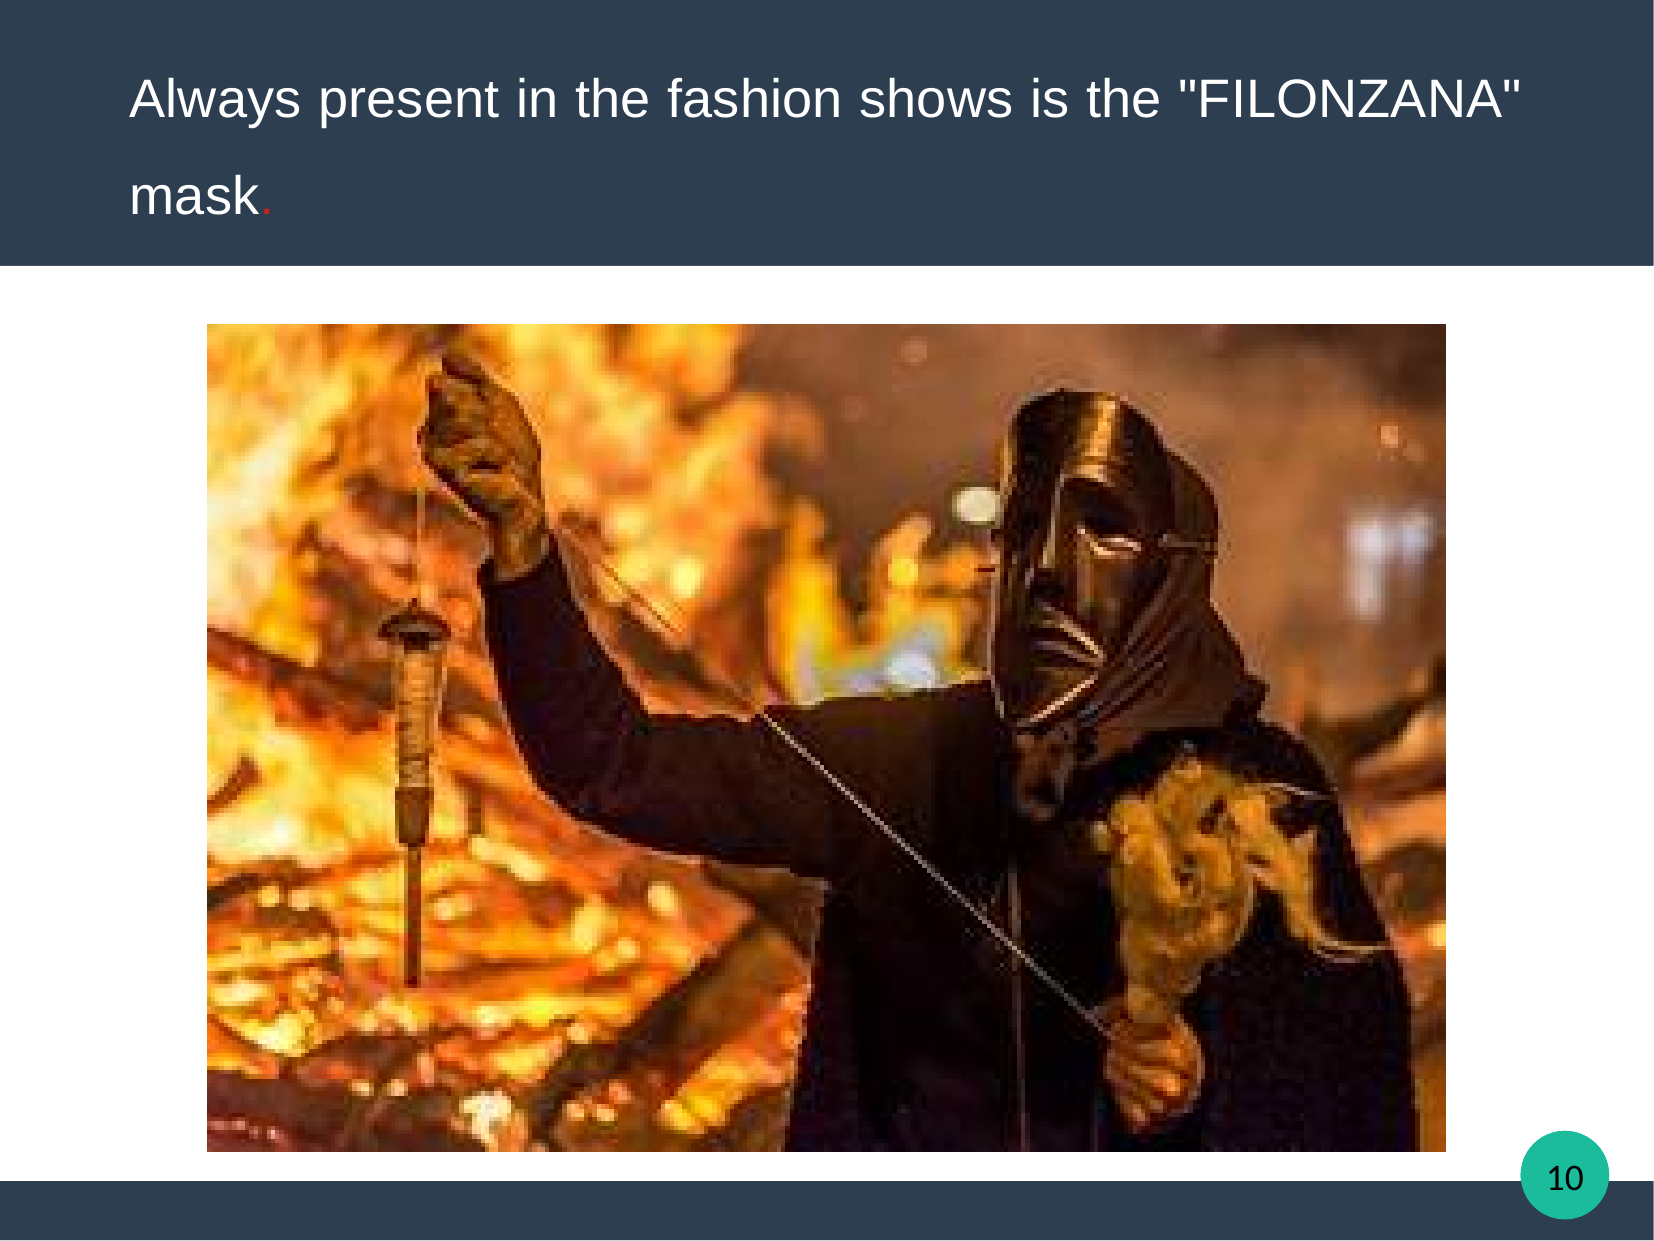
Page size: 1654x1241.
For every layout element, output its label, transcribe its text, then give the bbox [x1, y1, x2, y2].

text_box 10 [1505, 1116, 1624, 1235]
picture [207, 324, 1446, 1152]
title Always present in the fashion shows is the "FILONZANA" mask. [59, 49, 1595, 207]
